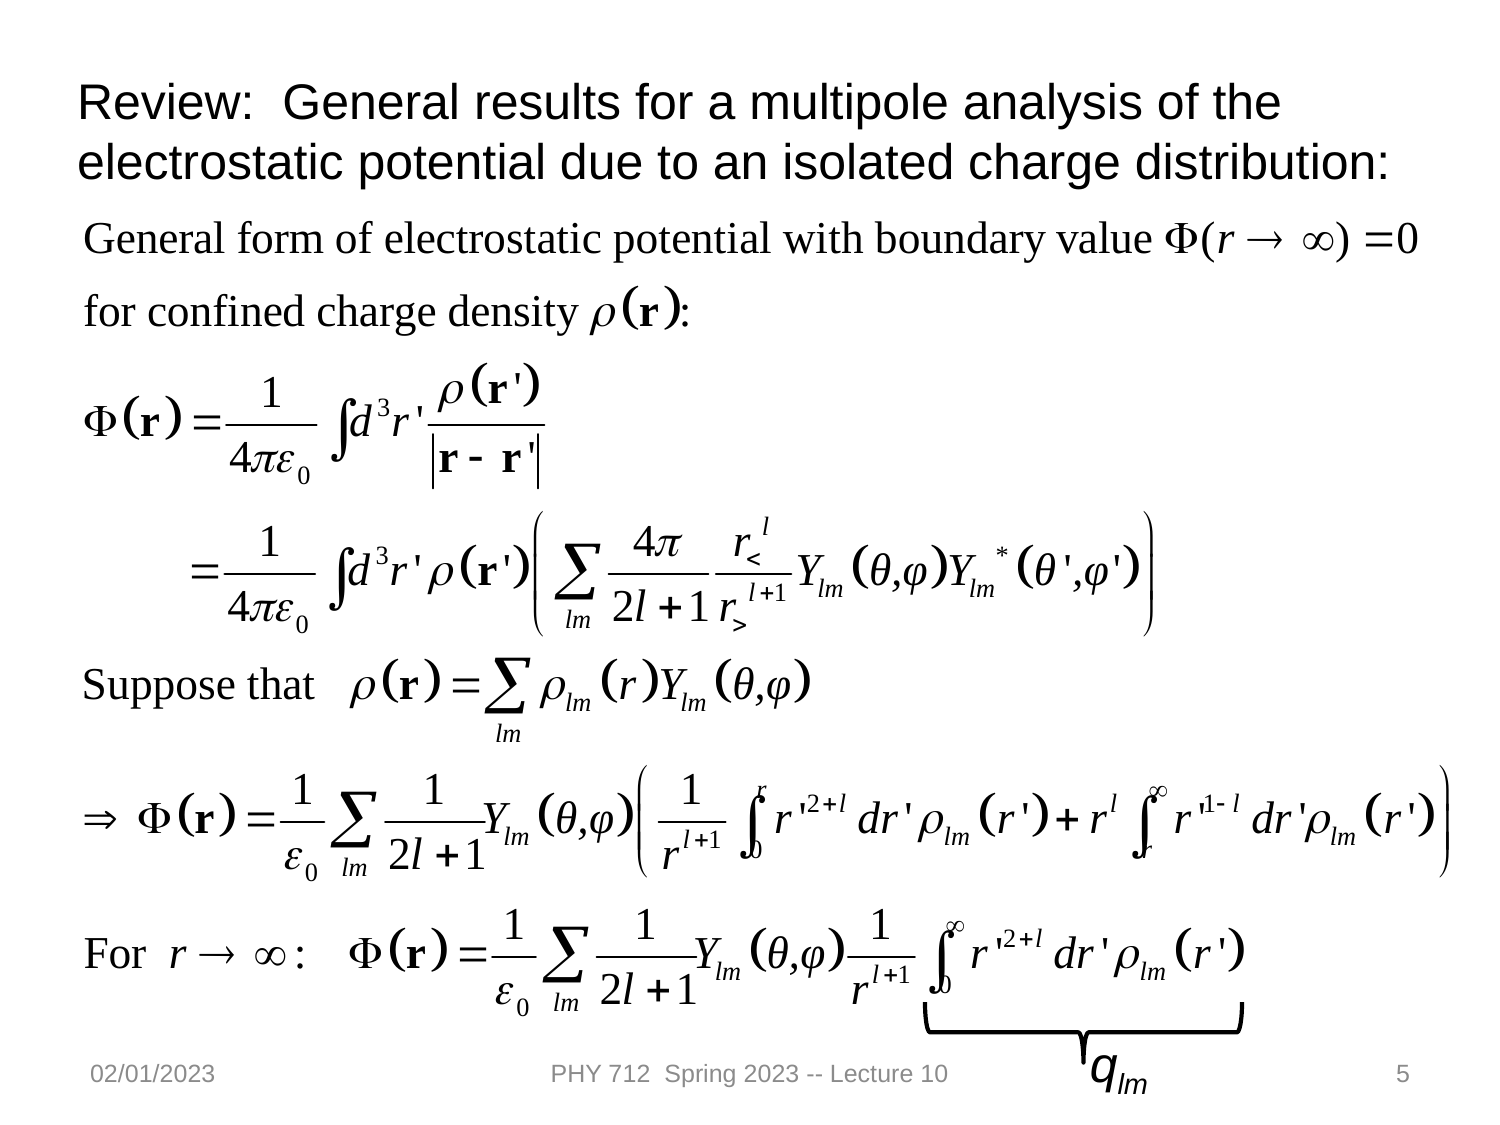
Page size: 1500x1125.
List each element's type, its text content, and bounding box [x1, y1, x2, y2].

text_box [79, 215, 1458, 1024]
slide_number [75, 1042, 425, 1103]
slide_number 5 [1175, 1042, 1425, 1103]
footer PHY 712 Spring 2023 -- Lecture 10 [512, 1042, 988, 1103]
text_box qlm [1074, 1031, 1175, 1108]
text_box Review: General results for a multipole analysis of the electrostatic potential due to an isolated charge distribution: [62, 62, 1475, 198]
